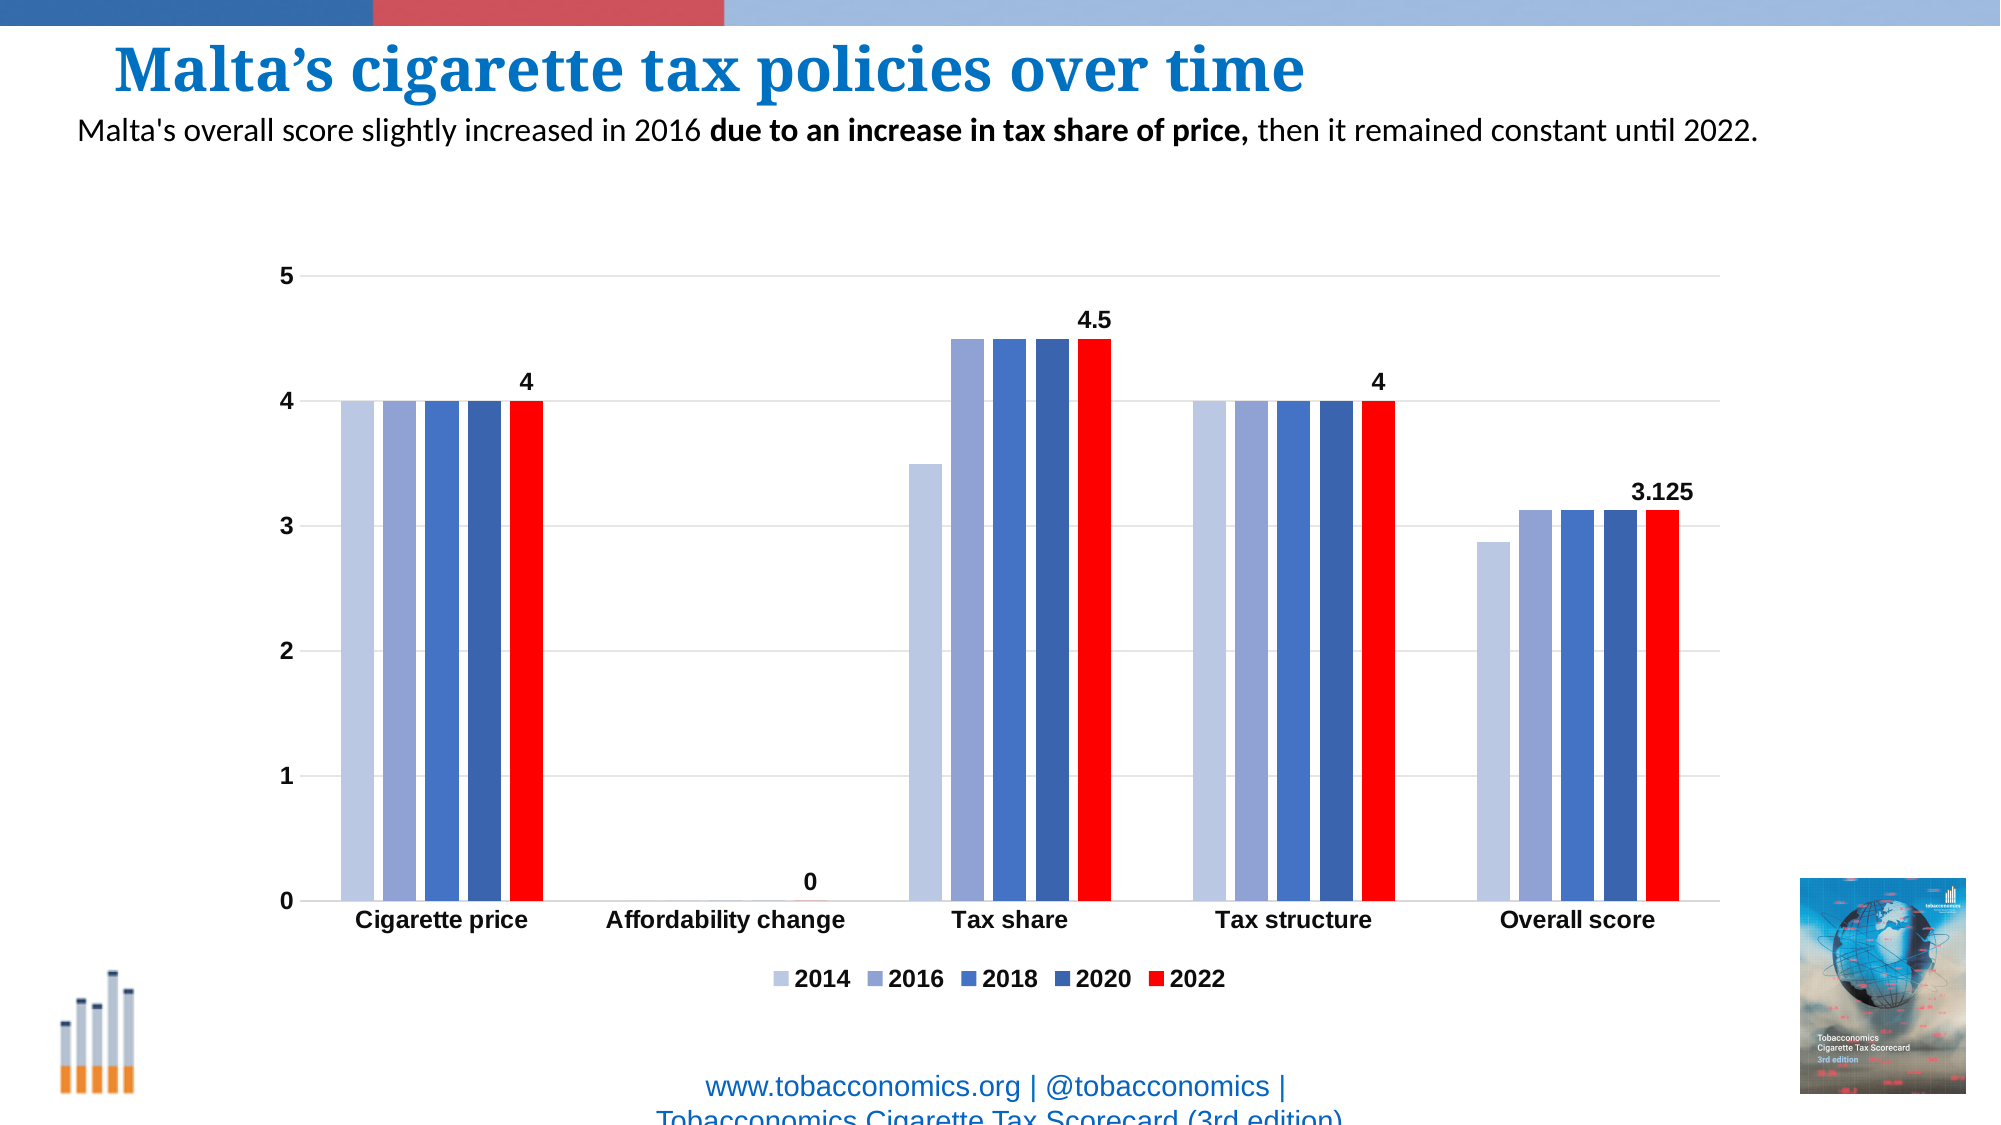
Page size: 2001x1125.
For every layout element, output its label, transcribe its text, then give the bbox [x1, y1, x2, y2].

picture [0, 942, 183, 1125]
title Malta’s cigarette tax policies over time [99, 31, 1900, 101]
text_box www.tobacconomics.org | @tobacconomics | Tobacconomics Cigarette Tax Scorecard (3rd edition) [349, 1059, 1651, 1125]
picture [1800, 878, 1966, 1094]
text_box Malta's overall score slightly increased in 2016 due to an increase in tax share of price, then it remained constant until 2022. [77, 101, 1966, 186]
picture [0, 0, 2000, 26]
chart [249, 247, 1750, 998]
